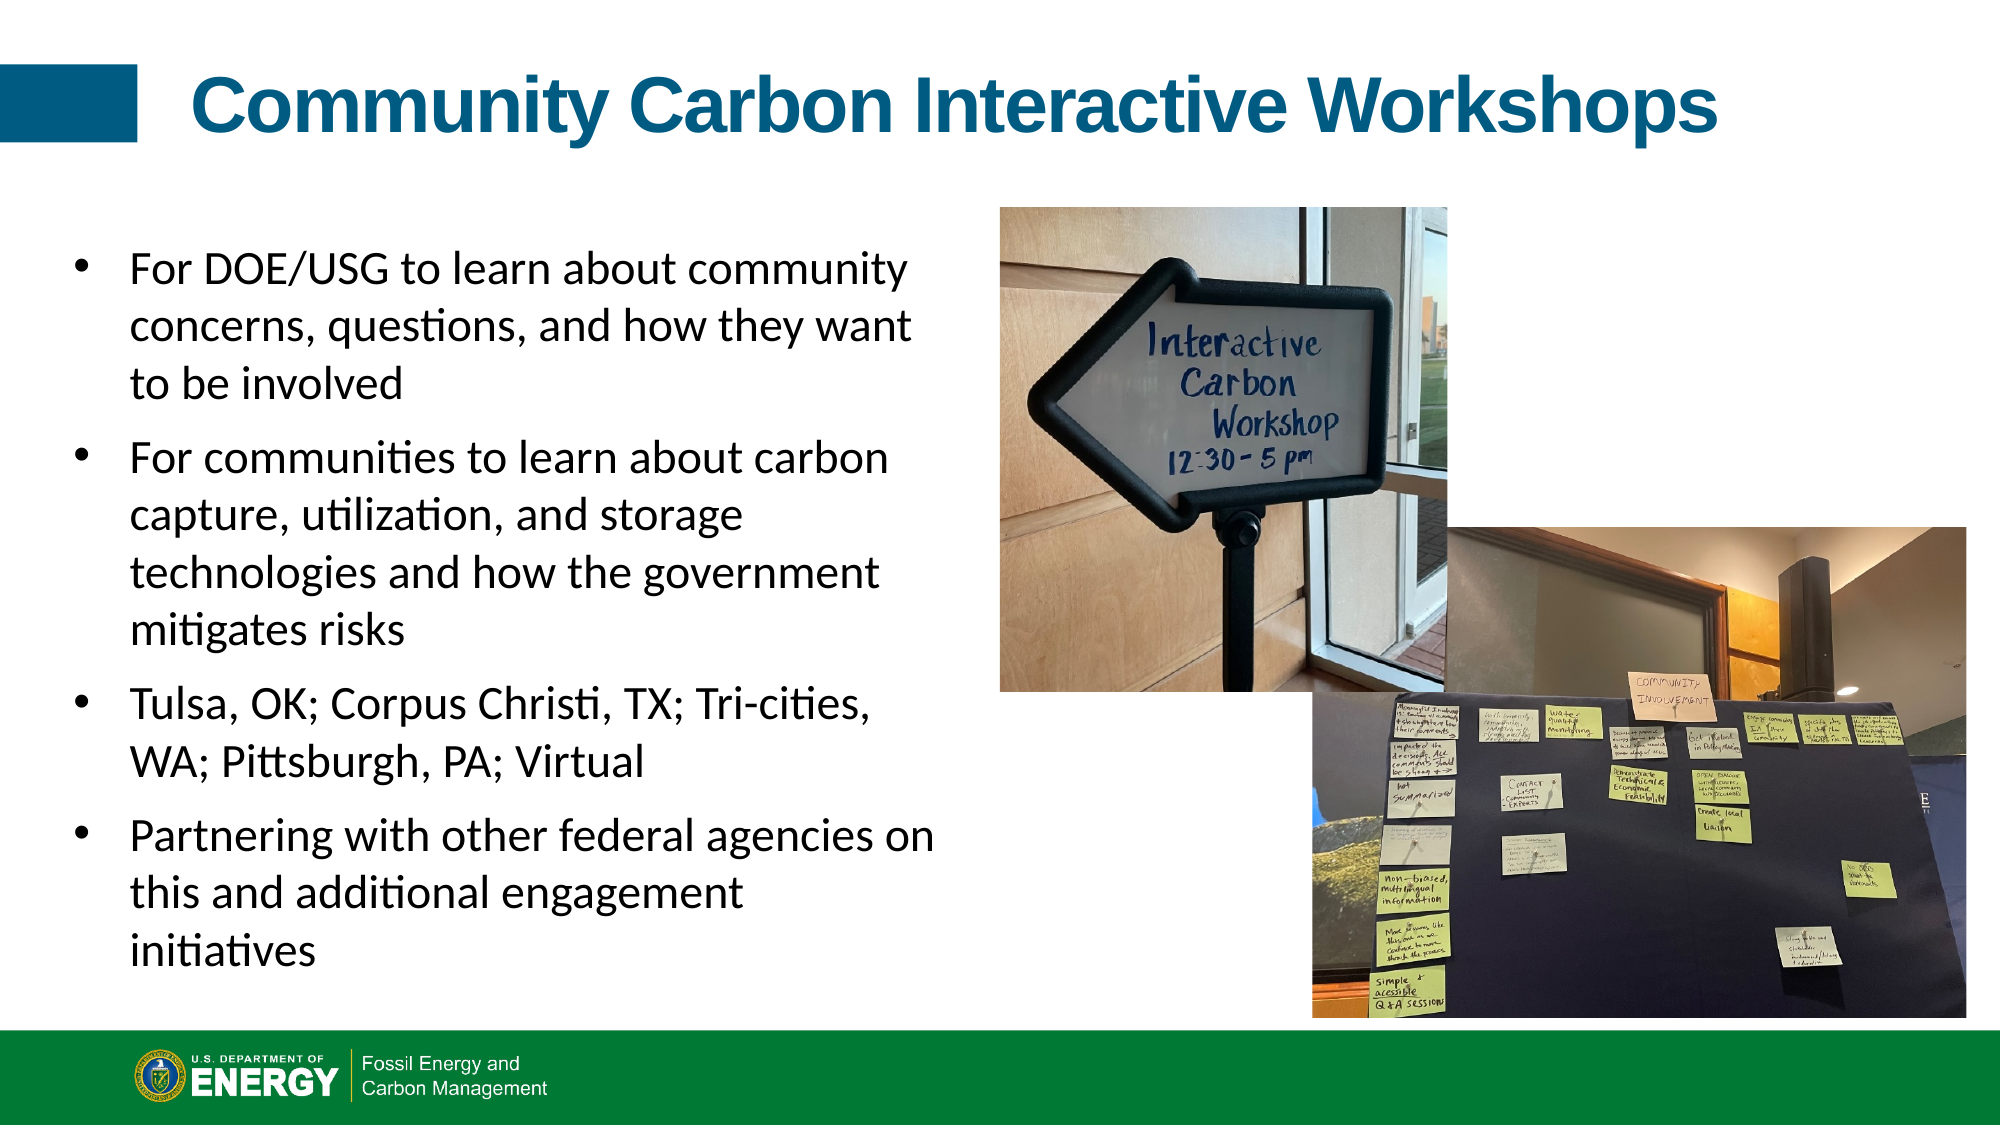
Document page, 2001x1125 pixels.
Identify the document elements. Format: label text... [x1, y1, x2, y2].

title Community Carbon Interactive Workshops [175, 27, 1863, 187]
text_box [985, 228, 1312, 693]
text_box For DOE/USG to learn about community concerns, questions, and how they want to be involved For communities to learn about carbon capture, utilization, and storage technologies and how the government mitigates risks Tulsa, OK; Corpus Christi, TX; Tri-cities, WA; Pittsburgh, PA; Virtual Partnering with other federal agencies on this and additional engagement initiatives [0, 229, 954, 1055]
picture [131, 1055, 547, 1105]
picture [999, 207, 1967, 1018]
